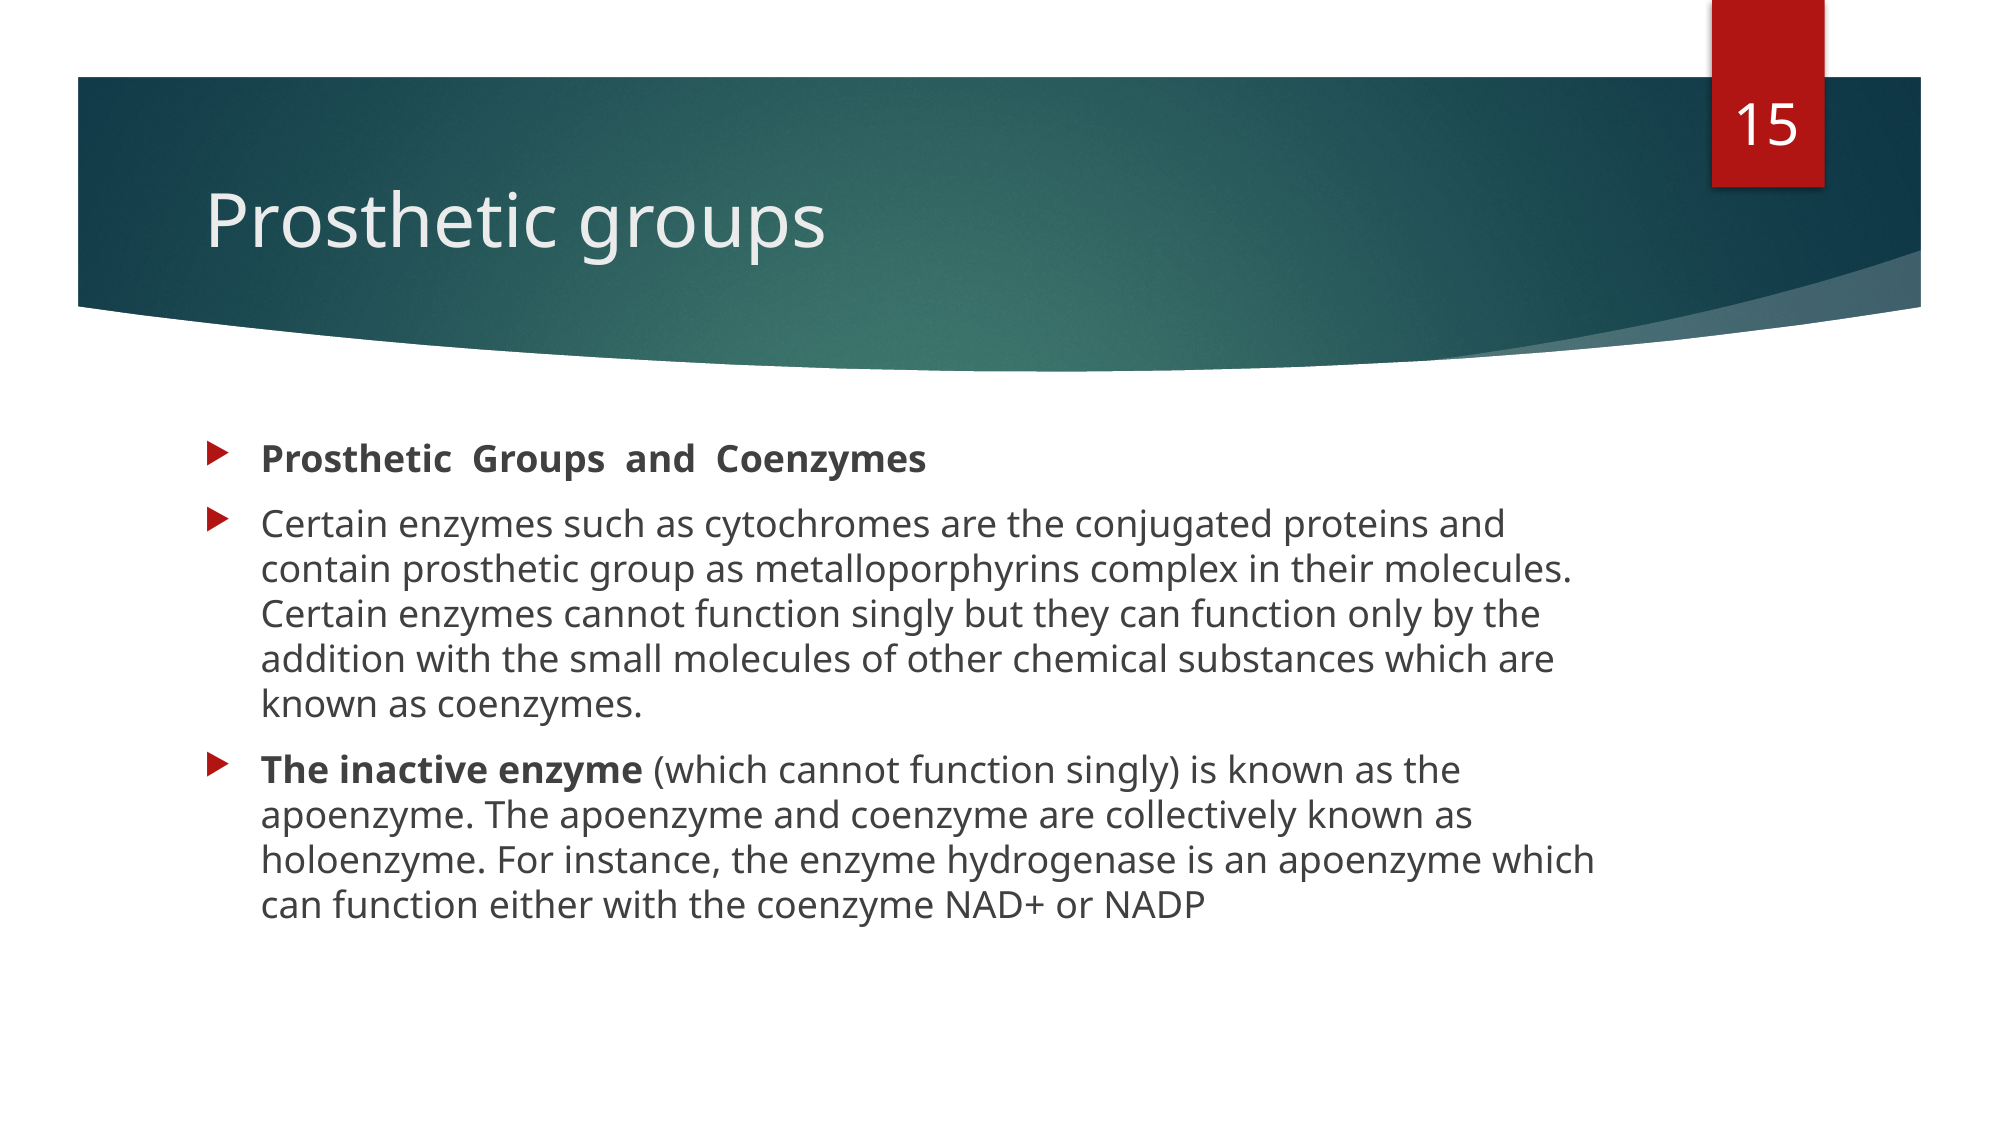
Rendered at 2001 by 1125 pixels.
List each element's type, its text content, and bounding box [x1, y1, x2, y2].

slide_number 15 [1698, 48, 1836, 175]
title Prosthetic groups [189, 159, 1638, 276]
list Prosthetic Groups and Coenzymes Certain enzymes such as cytochromes are the conjugated proteins and contain prosthetic group as metalloporphyrins complex in their molecules. Certain enzymes cannot function singly but they can function only by the addition with the small molecules of other chemical substances which are known as coenzymes. The inactive enzyme (which cannot function singly) is known as the apoenzyme. The apoenzyme and coenzyme are collectively known as holoenzyme. For instance, the enzyme hydrogenase is an apoenzyme which can function either with the coenzyme NAD+ or NADP [189, 427, 1638, 988]
